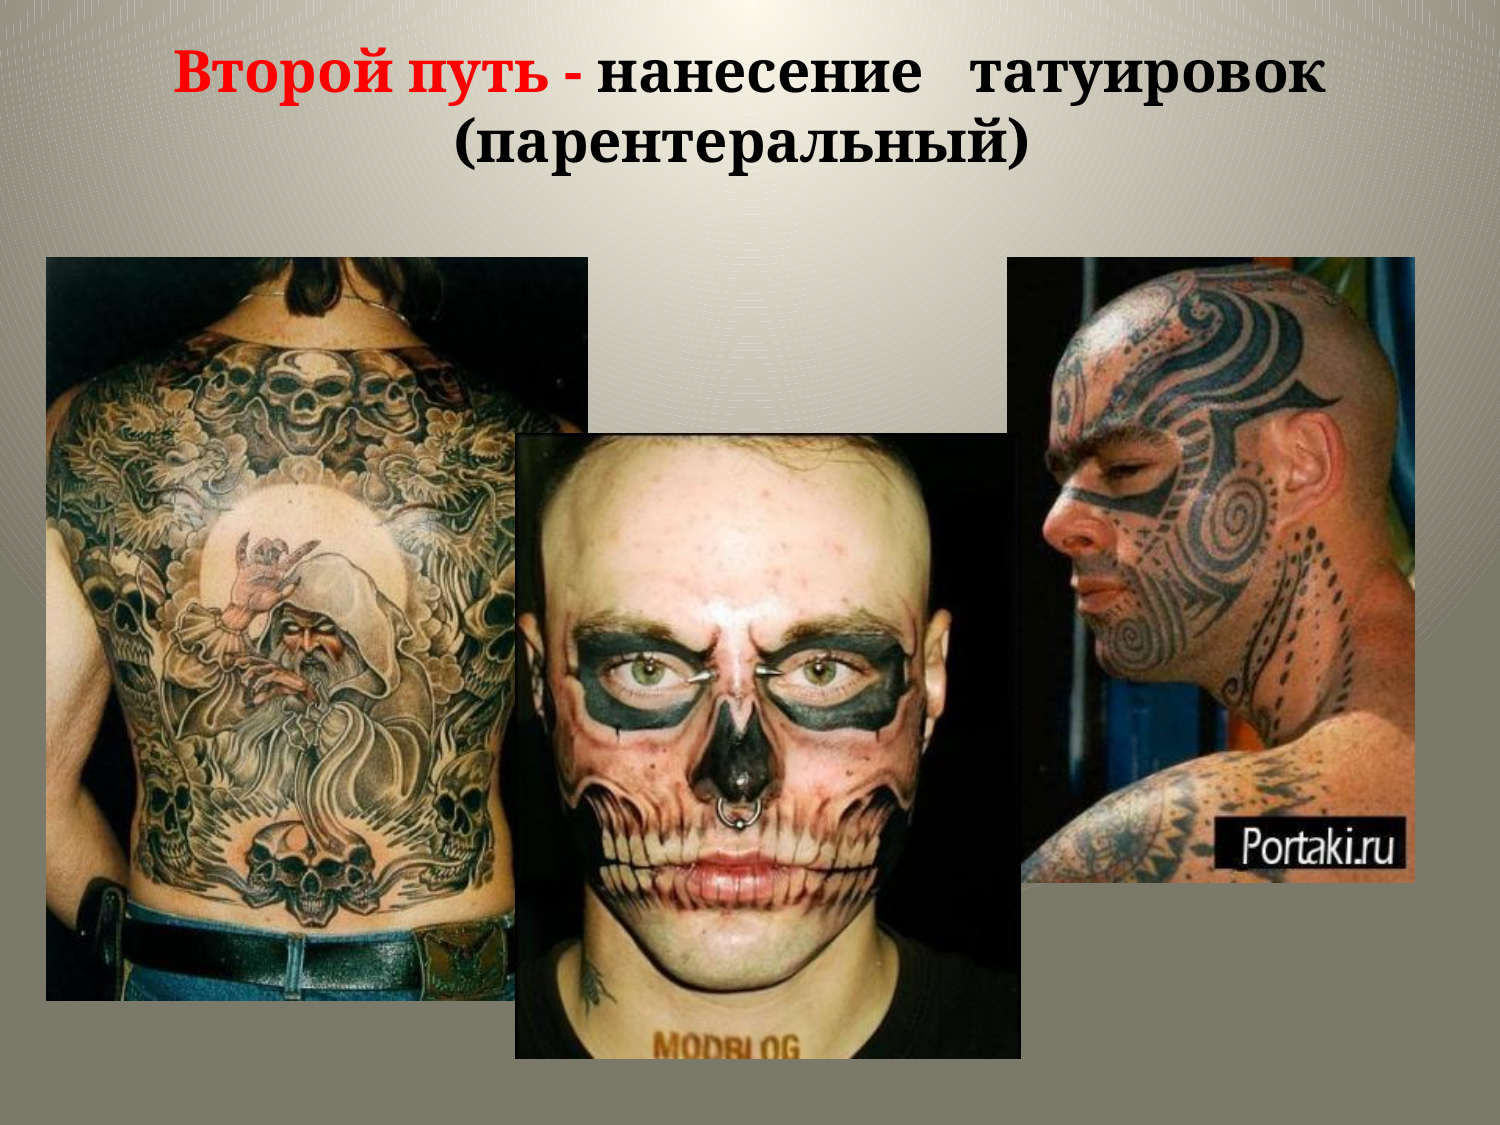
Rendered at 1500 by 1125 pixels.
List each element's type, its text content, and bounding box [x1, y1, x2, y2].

title Второй путь - нанесение татуировок (парентеральный) [75, 45, 1425, 233]
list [46, 257, 588, 1001]
picture [515, 257, 1415, 1059]
